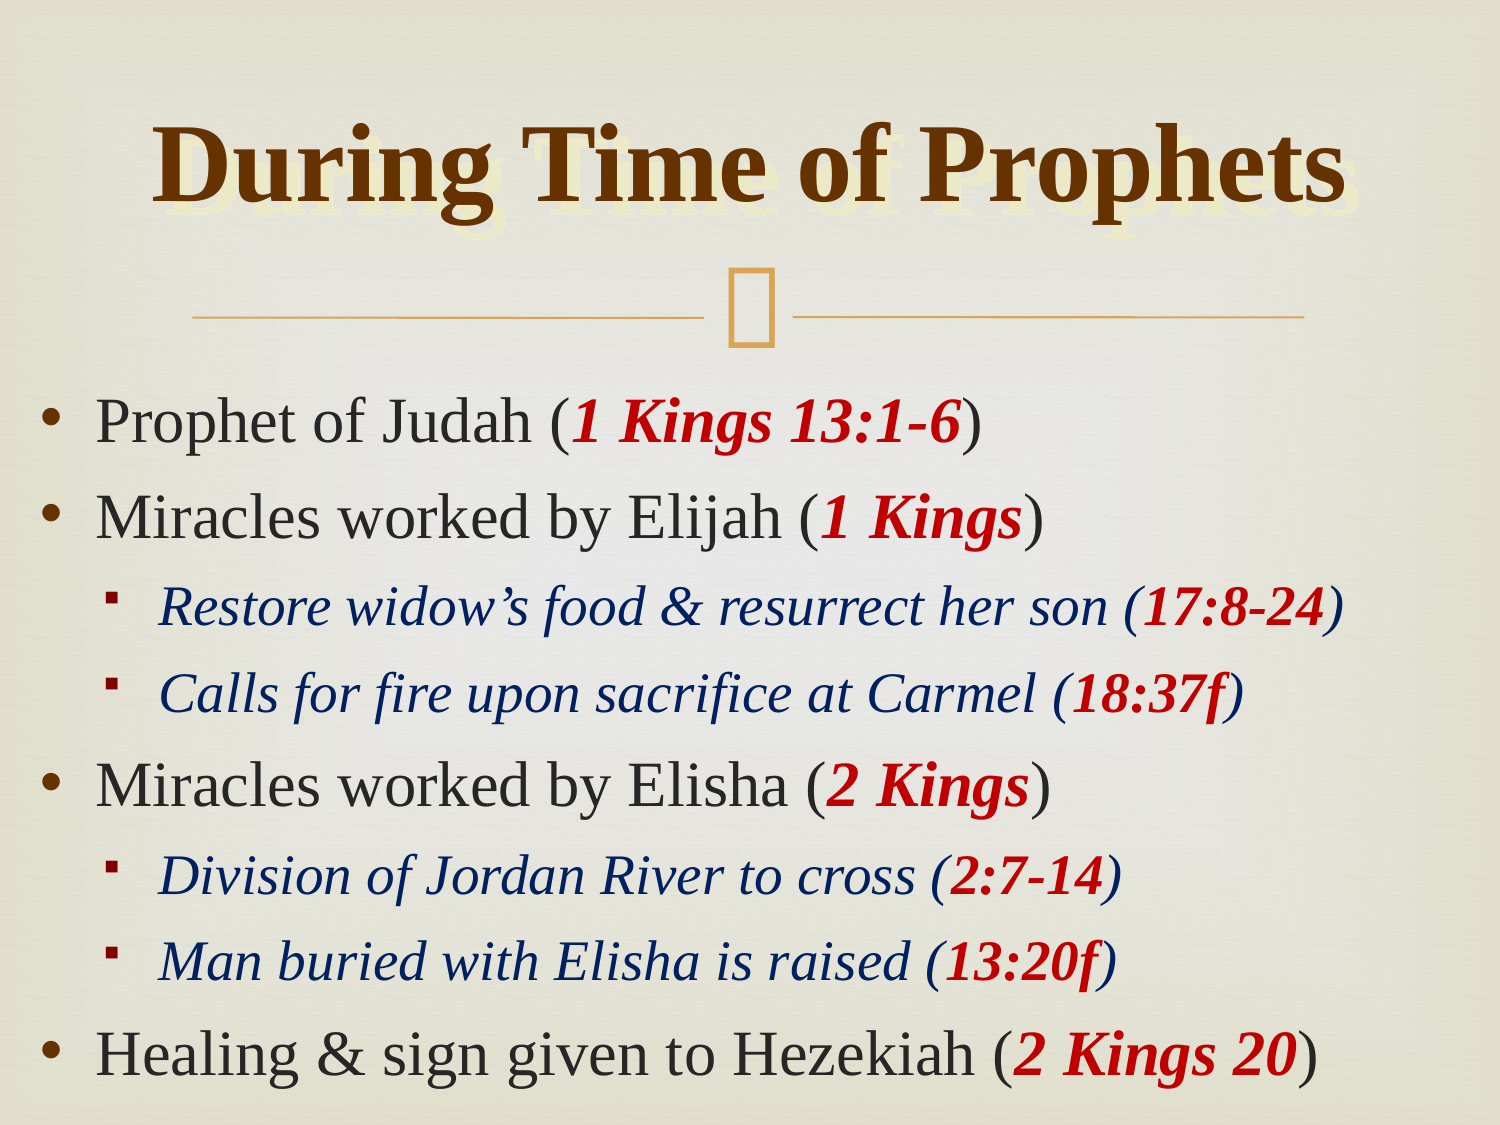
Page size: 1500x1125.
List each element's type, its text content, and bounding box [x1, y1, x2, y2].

list Prophet of Judah (1 Kings 13:1-6) Miracles worked by Elijah (1 Kings) Restore widow’s food & resurrect her son (17:8-24) Calls for fire upon sacrifice at Carmel (18:37f) Miracles worked by Elisha (2 Kings) Division of Jordan River to cross (2:7-14) Man buried with Elisha is raised (13:20f) Healing & sign given to Hezekiah (2 Kings 20) [24, 362, 1500, 1113]
title During Time of Prophets [112, 62, 1388, 250]
